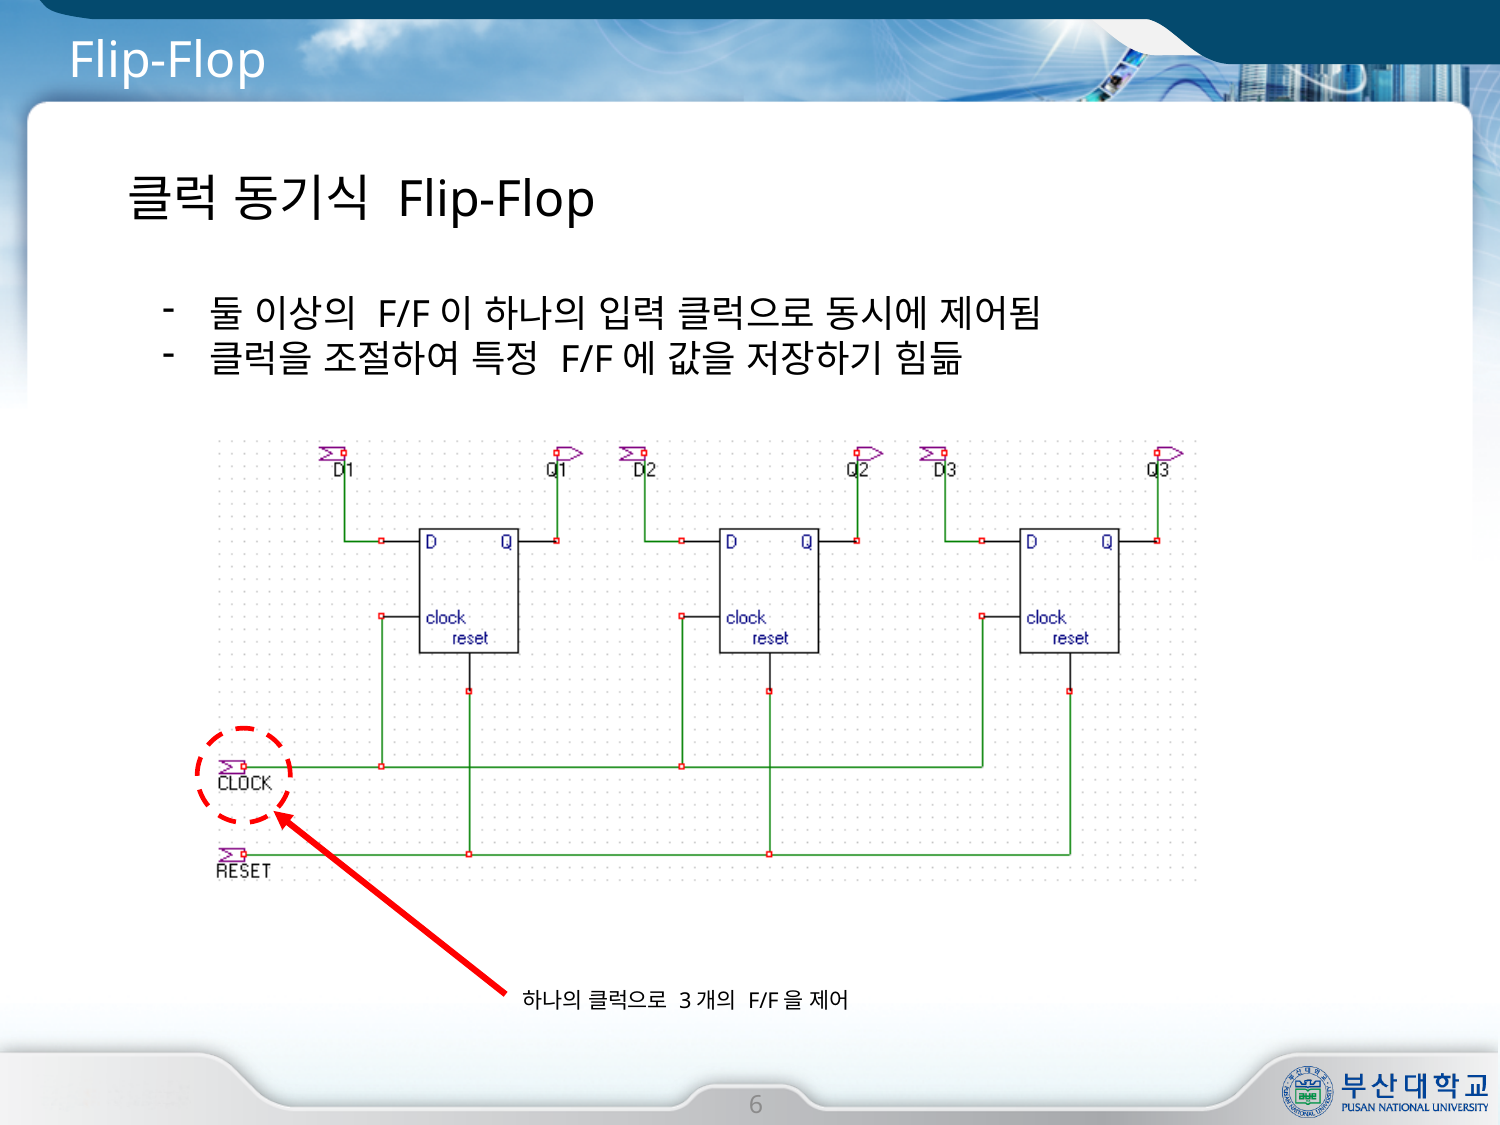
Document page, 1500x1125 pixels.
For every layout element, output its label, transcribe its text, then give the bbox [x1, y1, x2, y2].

text_box 하나의 클럭으로 3개의 F/F을 제어 [507, 979, 865, 1021]
slide_number 6 [702, 1075, 809, 1125]
text_box [197, 754, 202, 797]
text_box 클럭 동기식 Flip-Flop [112, 159, 611, 235]
picture [0, 0, 1500, 1125]
title Flip-Flop [53, 24, 1081, 90]
text_box 둘 이상의 F/F이 하나의 입력 클럭으로 동시에 제어됨 클럭을 조절하여 특정 F/F에 값을 저장하기 힘듦 [147, 282, 1059, 388]
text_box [273, 810, 506, 995]
